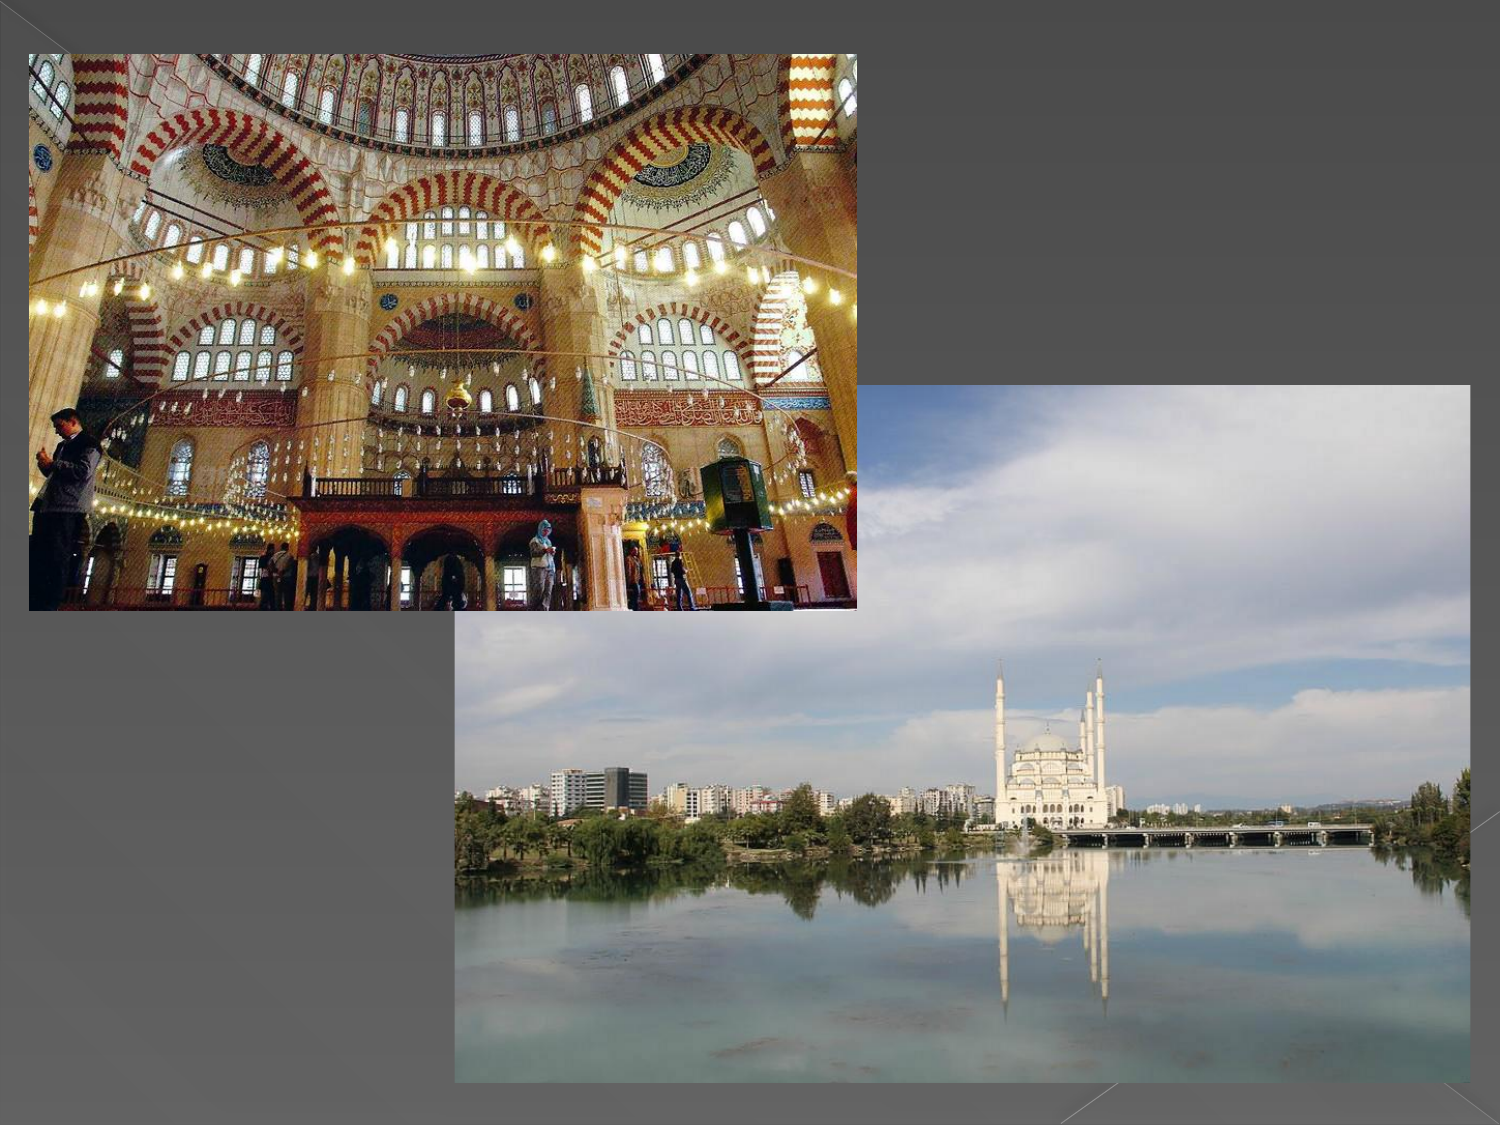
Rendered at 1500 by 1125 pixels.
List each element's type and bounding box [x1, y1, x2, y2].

picture [29, 54, 1471, 1083]
